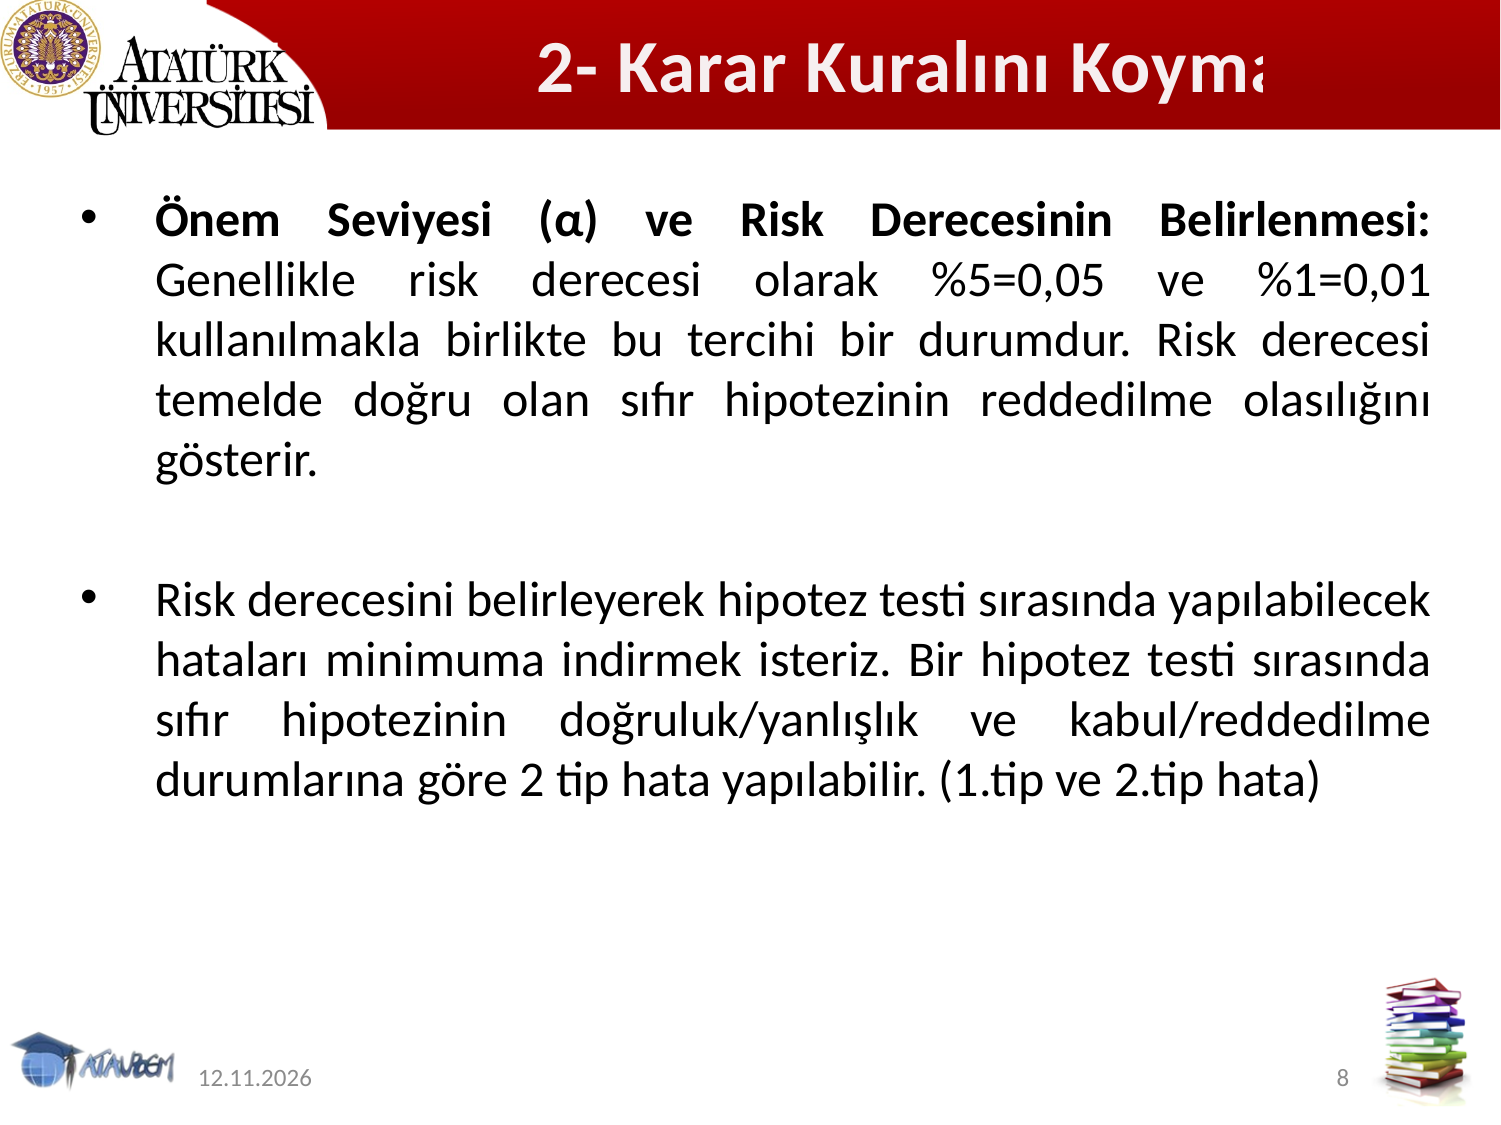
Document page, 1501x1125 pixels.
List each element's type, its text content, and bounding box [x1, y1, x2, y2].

title 2- Karar Kuralını Koyma [324, 0, 1501, 126]
picture [0, 0, 1501, 1125]
slide_number 8 [1075, 1046, 1365, 1107]
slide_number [183, 1046, 534, 1107]
list Önem Seviyesi (α) ve Risk Derecesinin Belirlenmesi: Genellikle risk derecesi olarak %5=0,05 ve %1=0,01 kullanılmakla birlikte bu tercihi bir durumdur. Risk derecesi temelde doğru olan sıfır hipotezinin reddedilme olasılığını gösterir. Risk derecesini belirleyerek hipotez testi sırasında yapılabilecek hataları minimuma indirmek isteriz. Bir hipotez testi sırasında sıfır hipotezinin doğruluk/yanlışlık ve kabul/reddedilme durumlarına göre 2 tip hata yapılabilir. (1.tip ve 2.tip hata) [64, 178, 1448, 965]
